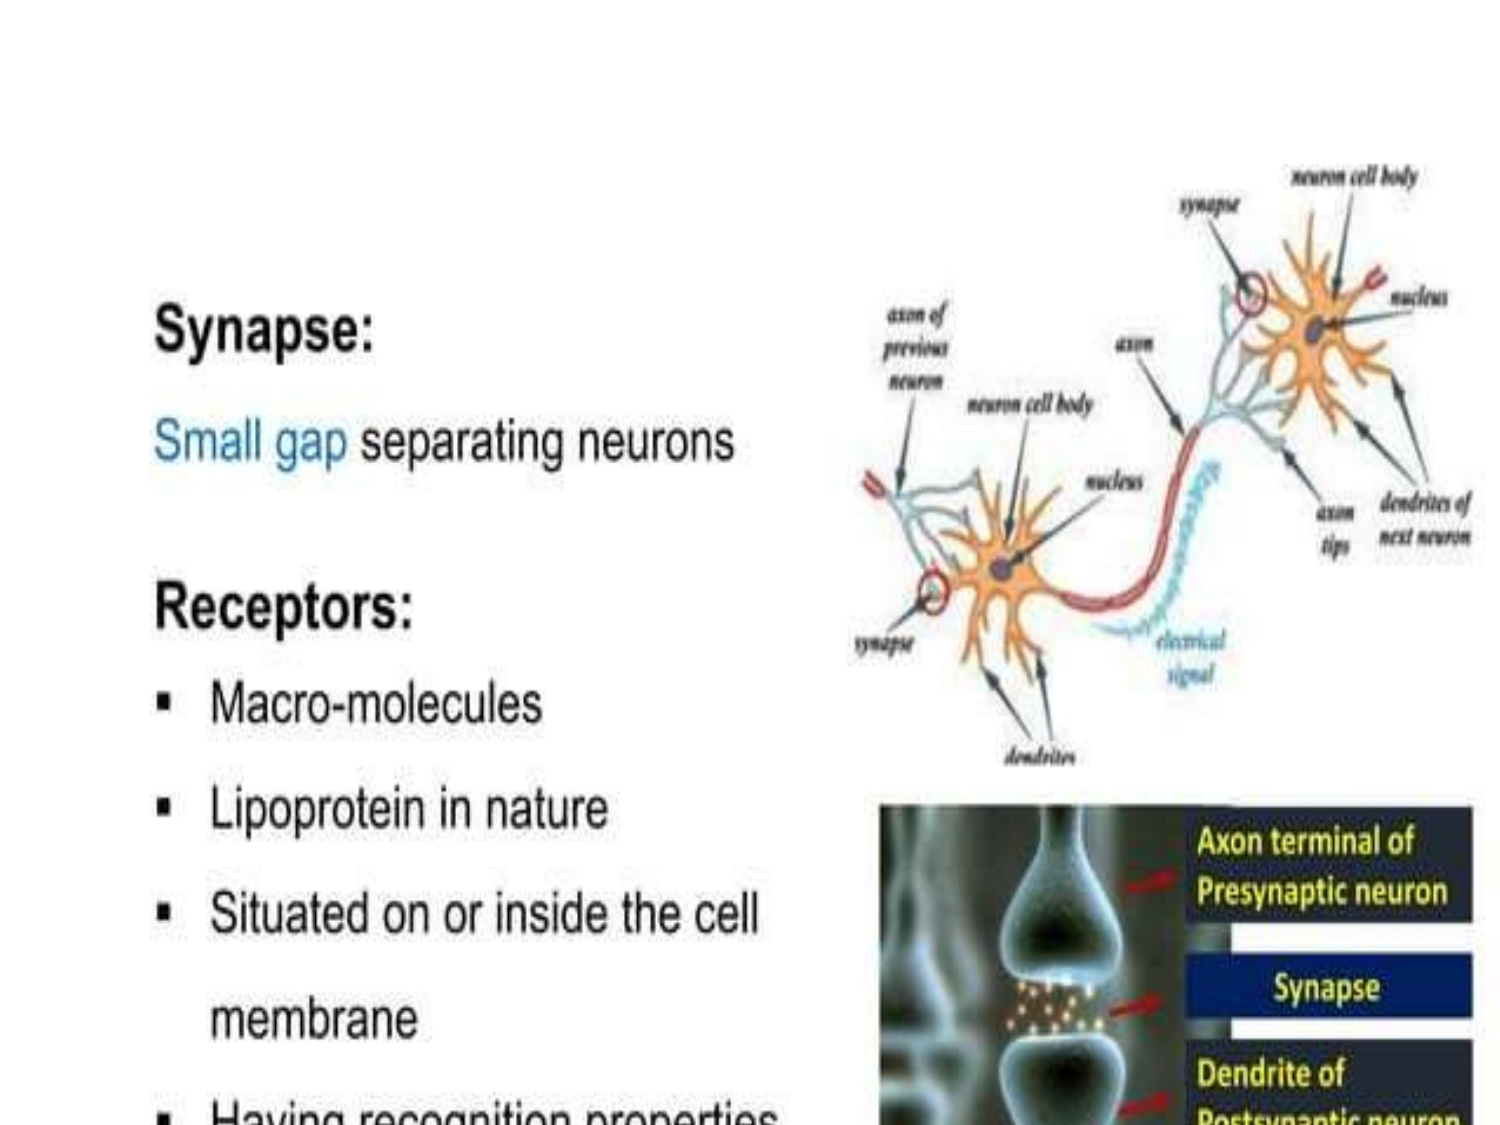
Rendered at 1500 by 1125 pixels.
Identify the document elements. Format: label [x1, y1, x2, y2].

picture [0, 139, 1500, 1125]
